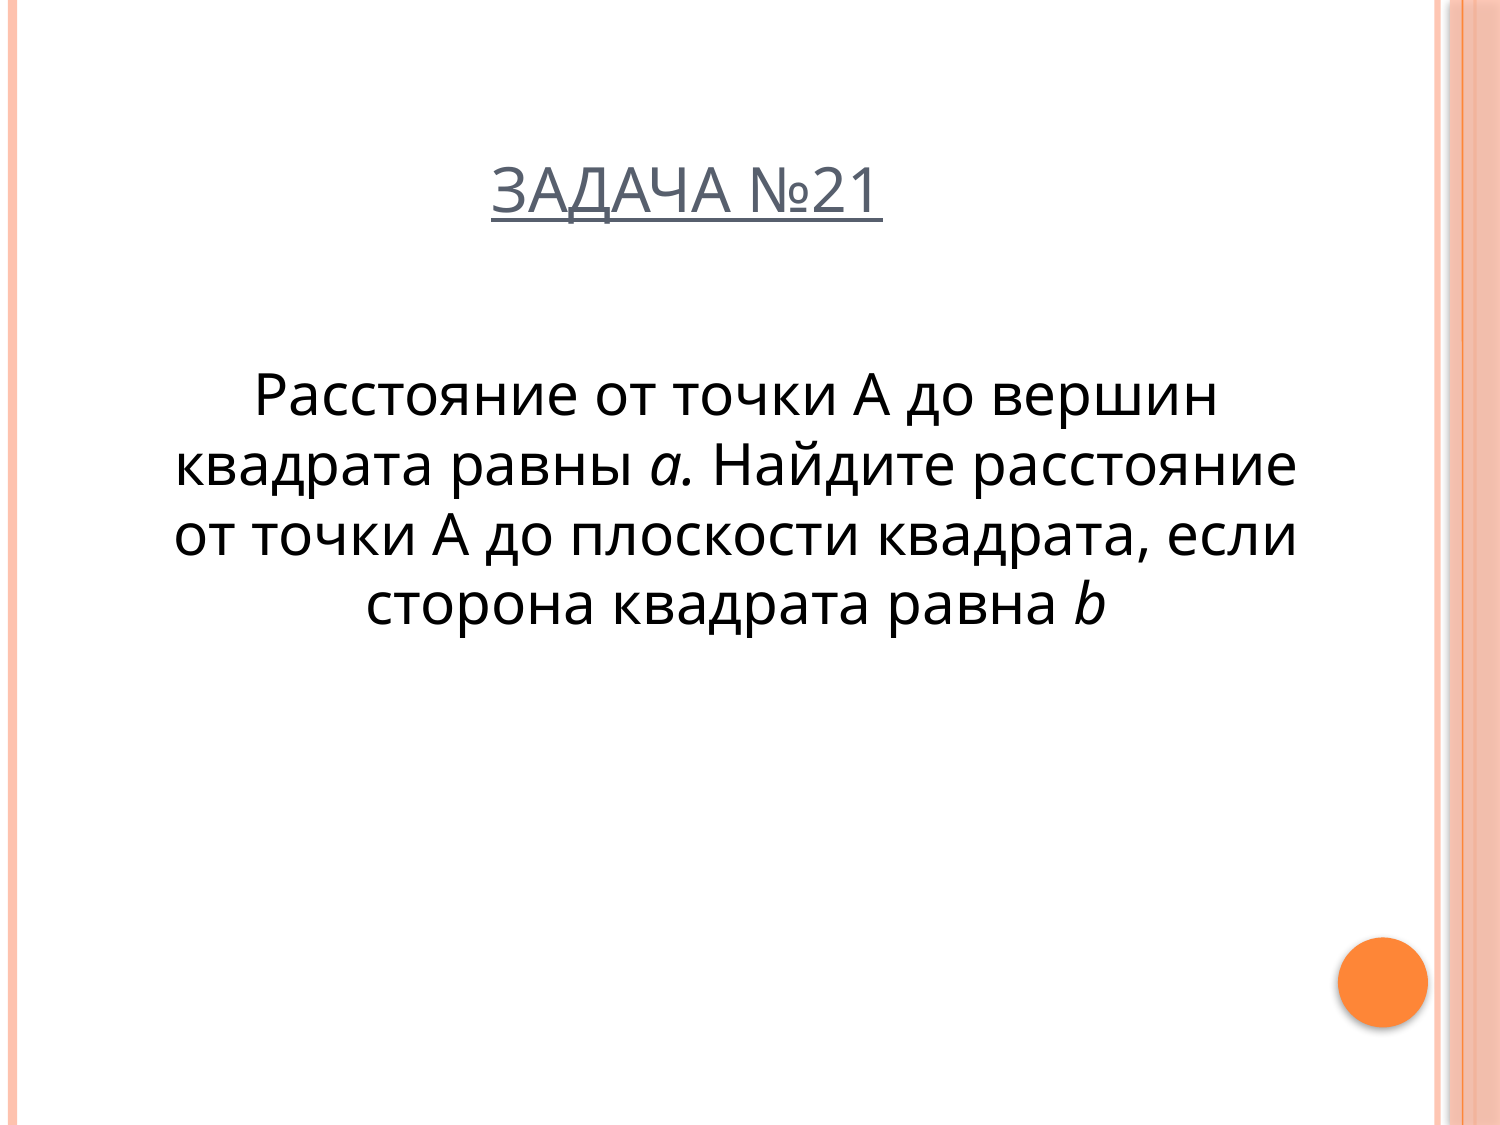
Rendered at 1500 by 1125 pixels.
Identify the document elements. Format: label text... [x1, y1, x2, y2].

list Расстояние от точки А до вершин квадрата равны а. Найдите расстояние от точки А до плоскости квадрата, если сторона квадрата равна b [123, 349, 1349, 1024]
title Задача №21 [75, 45, 1300, 233]
